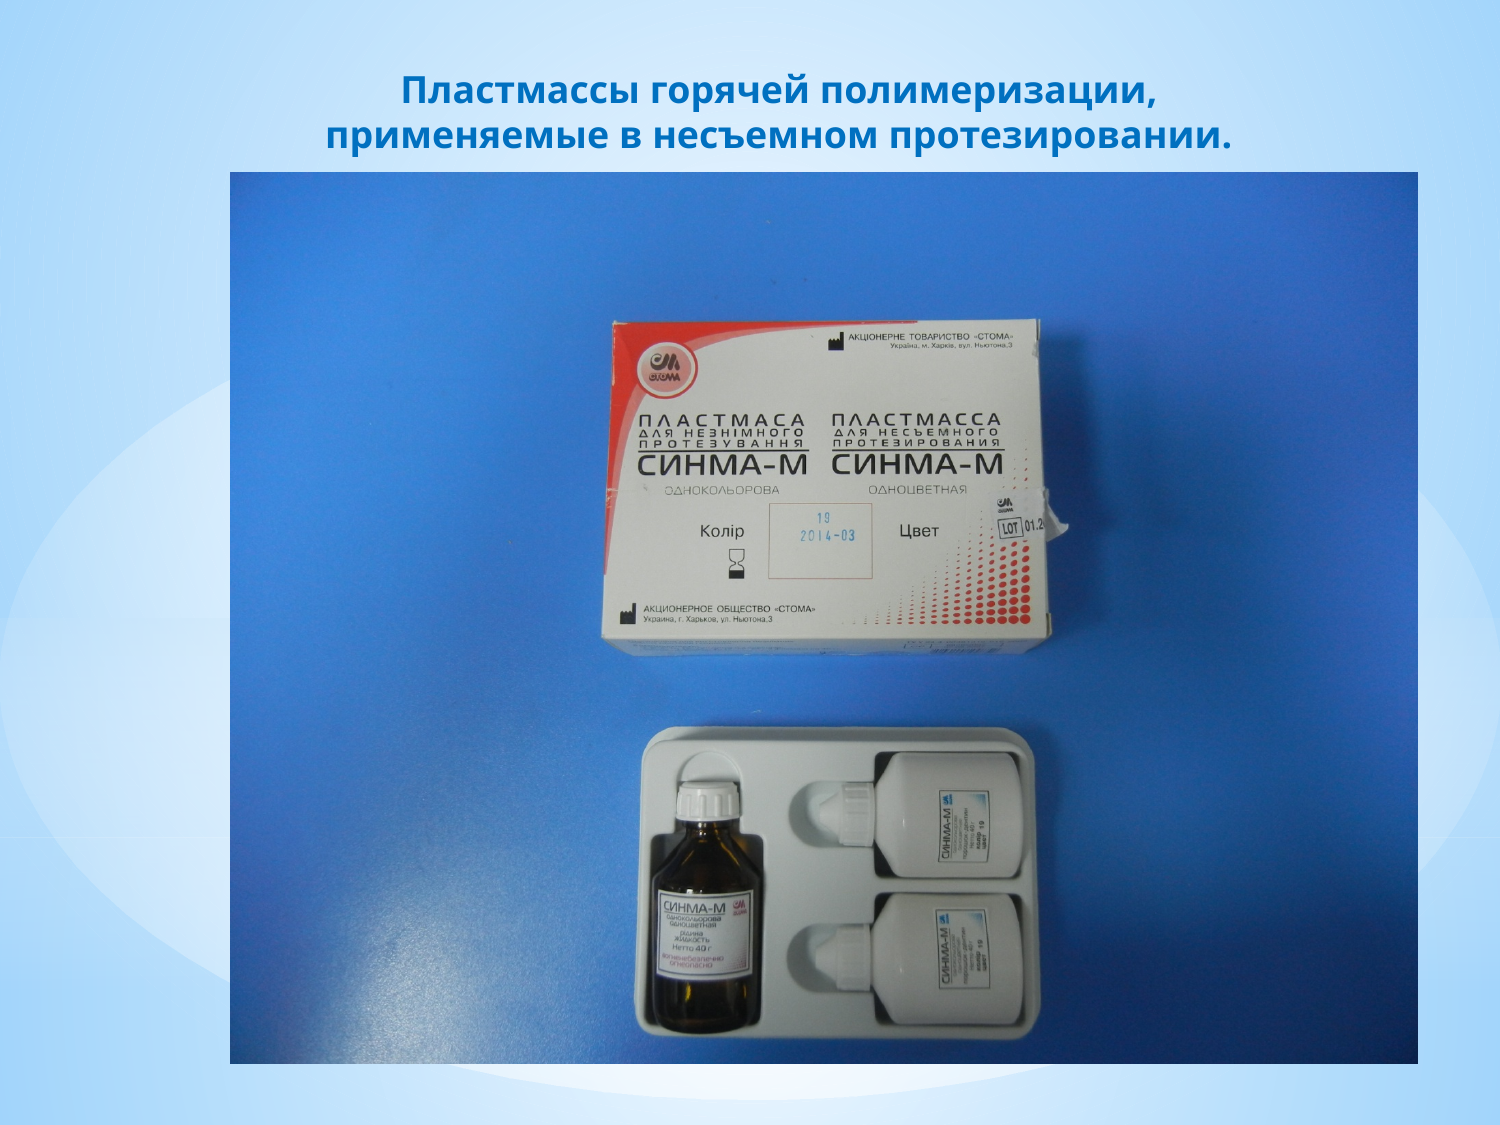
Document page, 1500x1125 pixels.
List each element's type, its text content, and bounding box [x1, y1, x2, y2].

picture [229, 172, 1418, 1064]
text_box Пластмассы горячей полимеризации, применяемые в несъемном протезировании. [246, 58, 1313, 164]
